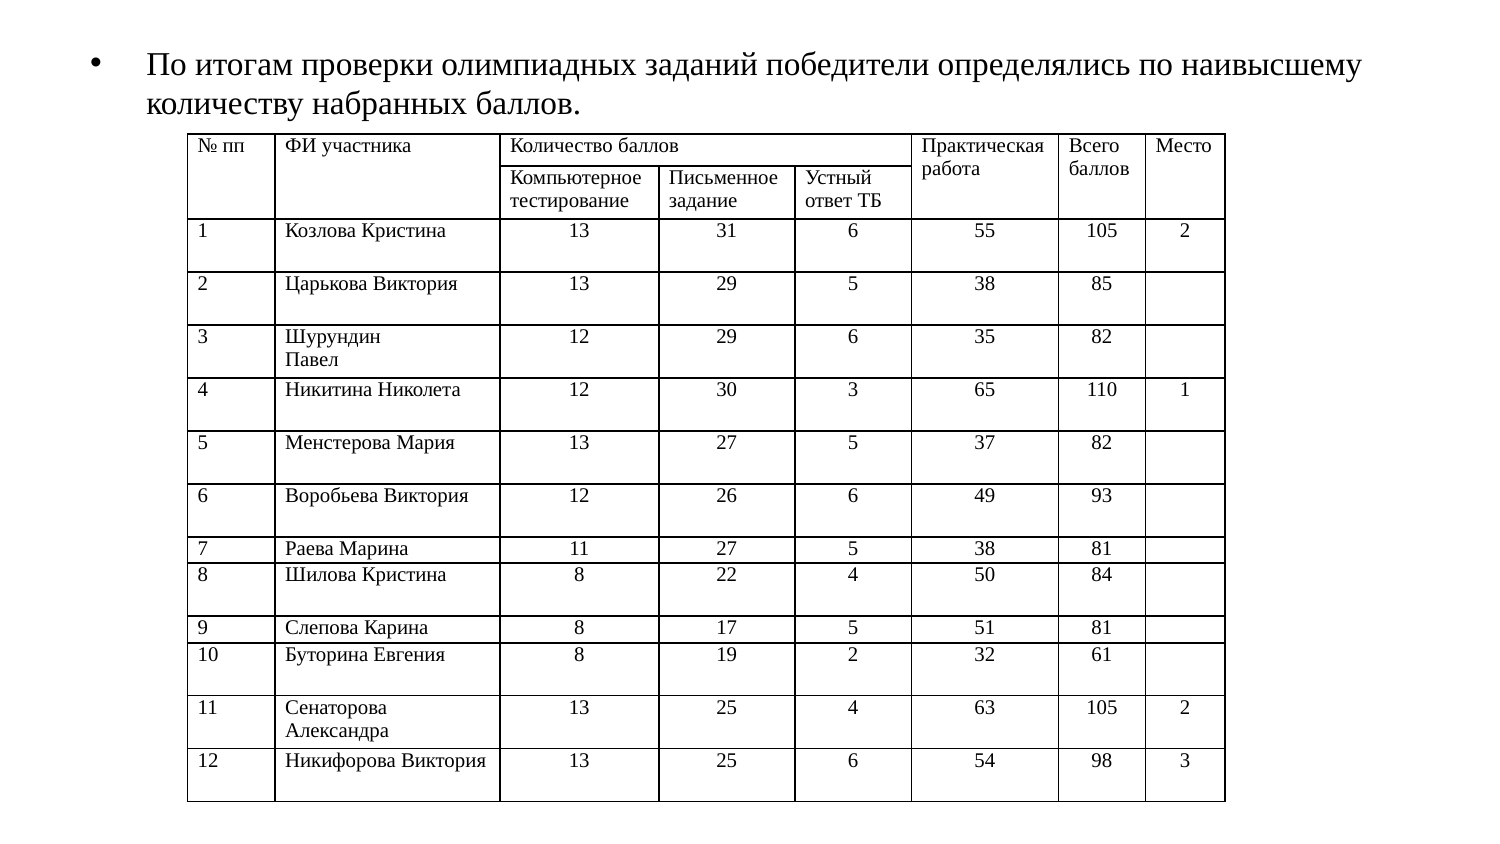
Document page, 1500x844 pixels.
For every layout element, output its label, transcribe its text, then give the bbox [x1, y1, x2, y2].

table_cell 2 [188, 273, 274, 324]
table_cell 63 [912, 696, 1058, 748]
table_cell Менстерова Мария [276, 432, 499, 483]
table_cell 10 [188, 644, 274, 695]
table_cell 27 [660, 432, 794, 483]
table_cell Никифорова Виктория [276, 749, 499, 801]
table_cell 3 [796, 379, 911, 430]
table_cell 11 [501, 538, 658, 562]
table_cell 81 [1059, 617, 1145, 642]
table_cell 8 [188, 564, 274, 615]
table_cell 35 [912, 326, 1058, 377]
table_cell Сенаторова Александра [276, 696, 499, 748]
table_cell Раева Марина [276, 538, 499, 562]
table_cell 8 [501, 617, 658, 642]
table_cell 8 [501, 644, 658, 695]
table_cell 3 [188, 326, 274, 377]
table_cell 4 [188, 379, 274, 430]
table_cell Письменное задание [660, 167, 794, 218]
table_cell 5 [188, 432, 274, 483]
table_cell 1 [188, 220, 274, 271]
table_cell 13 [501, 220, 658, 271]
table_cell Никитина Николета [276, 379, 499, 430]
table_cell [1146, 326, 1224, 377]
table_cell 30 [660, 379, 794, 430]
table_cell 51 [912, 617, 1058, 642]
table_cell 6 [796, 326, 911, 377]
table_cell [1146, 564, 1224, 615]
table_cell 3 [1146, 749, 1224, 801]
table_cell 4 [796, 696, 911, 748]
table_cell 1 [1146, 379, 1224, 430]
table_cell 6 [188, 485, 274, 536]
table_cell [1146, 432, 1224, 483]
table_cell 5 [796, 538, 911, 562]
table_cell 61 [1059, 644, 1145, 695]
table_cell 38 [912, 538, 1058, 562]
table_cell 6 [796, 220, 911, 271]
list По итогам проверки олимпиадных заданий победители определялись по наивысшему количеству набранных баллов. [75, 34, 1425, 754]
table_cell 65 [912, 379, 1058, 430]
table_header Количество баллов [501, 135, 911, 165]
table_cell 4 [796, 564, 911, 615]
table_cell 13 [501, 432, 658, 483]
table_cell 9 [188, 617, 274, 642]
table_cell 7 [188, 538, 274, 562]
table_cell 13 [501, 696, 658, 748]
table_cell 25 [660, 696, 794, 748]
table_cell [1146, 617, 1224, 642]
table_cell 32 [912, 644, 1058, 695]
table_cell 22 [660, 564, 794, 615]
table_cell Буторина Евгения [276, 644, 499, 695]
table_cell 25 [660, 749, 794, 801]
table_cell 2 [796, 644, 911, 695]
table_cell [1146, 644, 1224, 695]
table_cell 29 [660, 326, 794, 377]
table_cell Устный ответ ТБ [796, 167, 911, 218]
table_cell [1146, 273, 1224, 324]
table_cell 31 [660, 220, 794, 271]
table_cell 84 [1059, 564, 1145, 615]
table_cell 37 [912, 432, 1058, 483]
table_cell [1146, 538, 1224, 562]
table_header Место [1146, 135, 1224, 218]
table_cell 85 [1059, 273, 1145, 324]
table_cell 13 [501, 273, 658, 324]
table_cell 13 [501, 749, 658, 801]
table_cell 12 [501, 379, 658, 430]
table_cell 93 [1059, 485, 1145, 536]
table_cell 6 [796, 485, 911, 536]
table_cell 105 [1059, 696, 1145, 748]
table_cell 110 [1059, 379, 1145, 430]
table_cell 27 [660, 538, 794, 562]
table_cell Козлова Кристина [276, 220, 499, 271]
table_cell 54 [912, 749, 1058, 801]
table_cell 55 [912, 220, 1058, 271]
table_cell 82 [1059, 326, 1145, 377]
table_header № пп [188, 135, 274, 218]
table_cell 5 [796, 273, 911, 324]
table_cell 98 [1059, 749, 1145, 801]
table_cell 5 [796, 617, 911, 642]
table_cell 12 [501, 326, 658, 377]
table_cell 17 [660, 617, 794, 642]
table_cell 81 [1059, 538, 1145, 562]
table_cell Царькова Виктория [276, 273, 499, 324]
table_cell Шурундин Павел [276, 326, 499, 377]
table_cell 2 [1146, 220, 1224, 271]
table_cell 26 [660, 485, 794, 536]
table_header ФИ участника [276, 135, 499, 218]
table_cell Шилова Кристина [276, 564, 499, 615]
table_cell 8 [501, 564, 658, 615]
table_header Практическая работа [912, 135, 1058, 218]
table_cell 5 [796, 432, 911, 483]
table_cell 12 [501, 485, 658, 536]
table_cell [1146, 485, 1224, 536]
table_cell 105 [1059, 220, 1145, 271]
table_cell 38 [912, 273, 1058, 324]
table_cell Компьютерное тестирование [501, 167, 658, 218]
table_cell 11 [188, 696, 274, 748]
table_cell 6 [796, 749, 911, 801]
table_cell 50 [912, 564, 1058, 615]
table_header Всего баллов [1059, 135, 1145, 218]
table_cell 2 [1146, 696, 1224, 748]
table_cell Воробьева Виктория [276, 485, 499, 536]
table_cell Слепова Карина [276, 617, 499, 642]
table_cell 19 [660, 644, 794, 695]
table_cell 82 [1059, 432, 1145, 483]
table_cell 12 [188, 749, 274, 801]
table_cell 29 [660, 273, 794, 324]
table_cell 49 [912, 485, 1058, 536]
